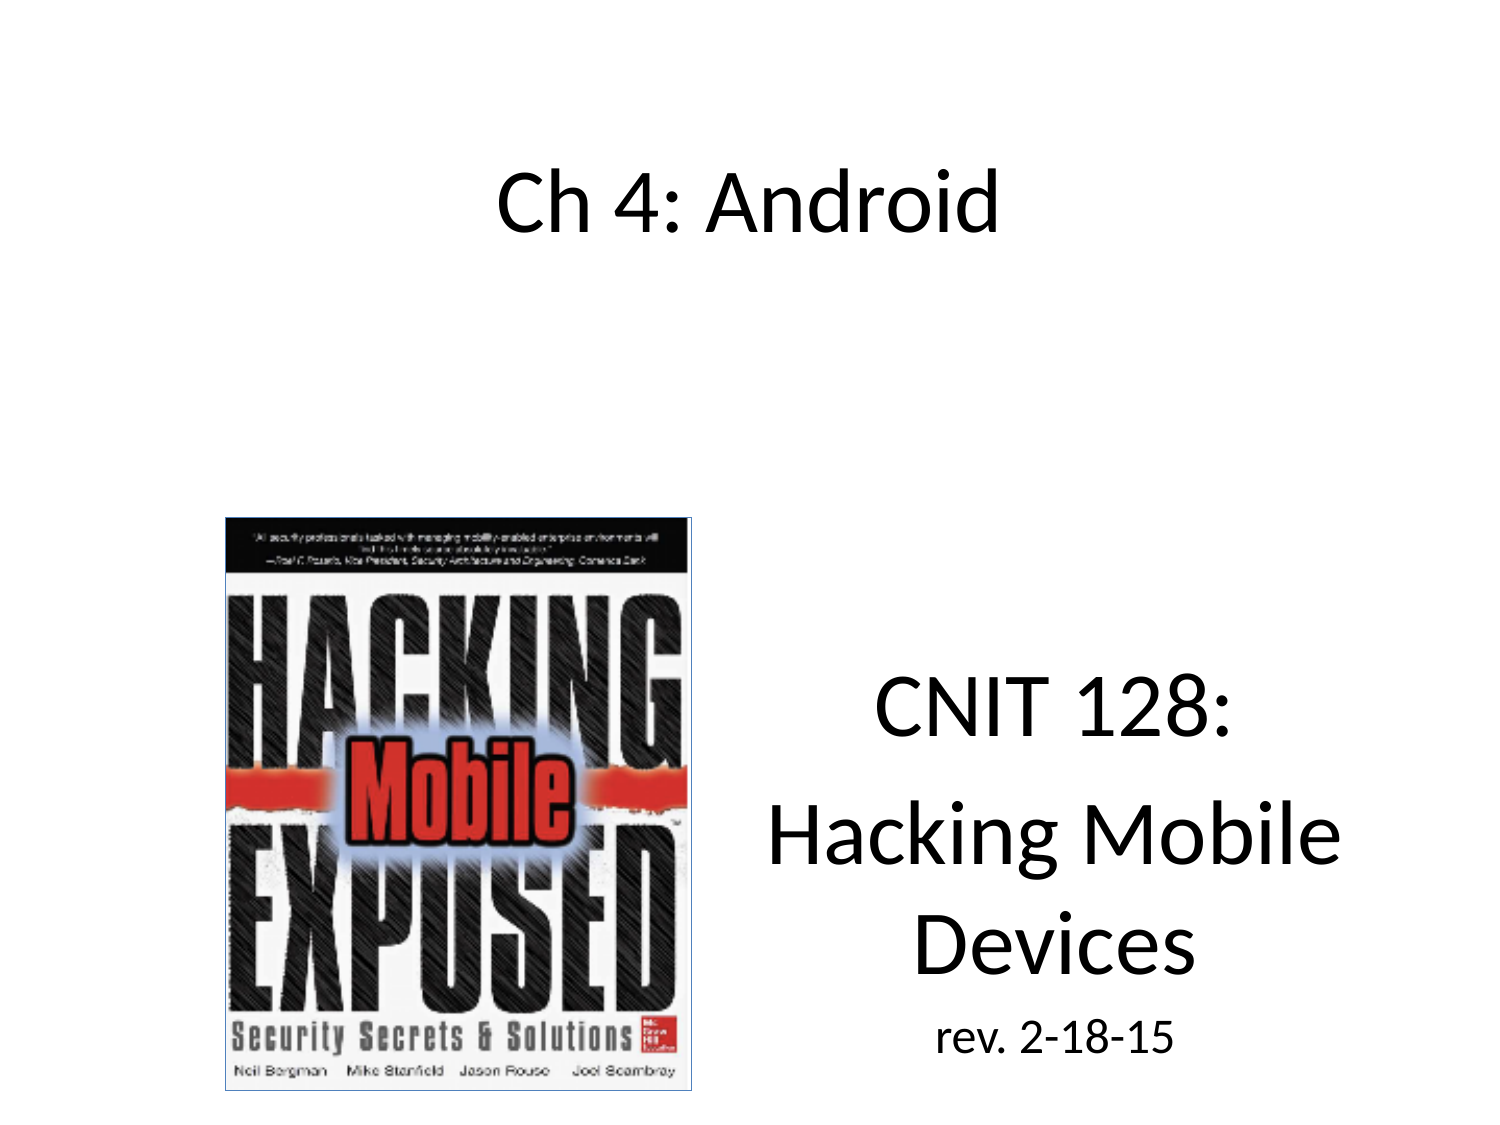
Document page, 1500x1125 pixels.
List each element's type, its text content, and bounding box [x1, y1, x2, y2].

picture [225, 517, 693, 1091]
title Ch 4: Android [112, 74, 1388, 316]
subtitle CNIT 128: Hacking Mobile Devices rev. 2-18-15 [722, 637, 1388, 1045]
